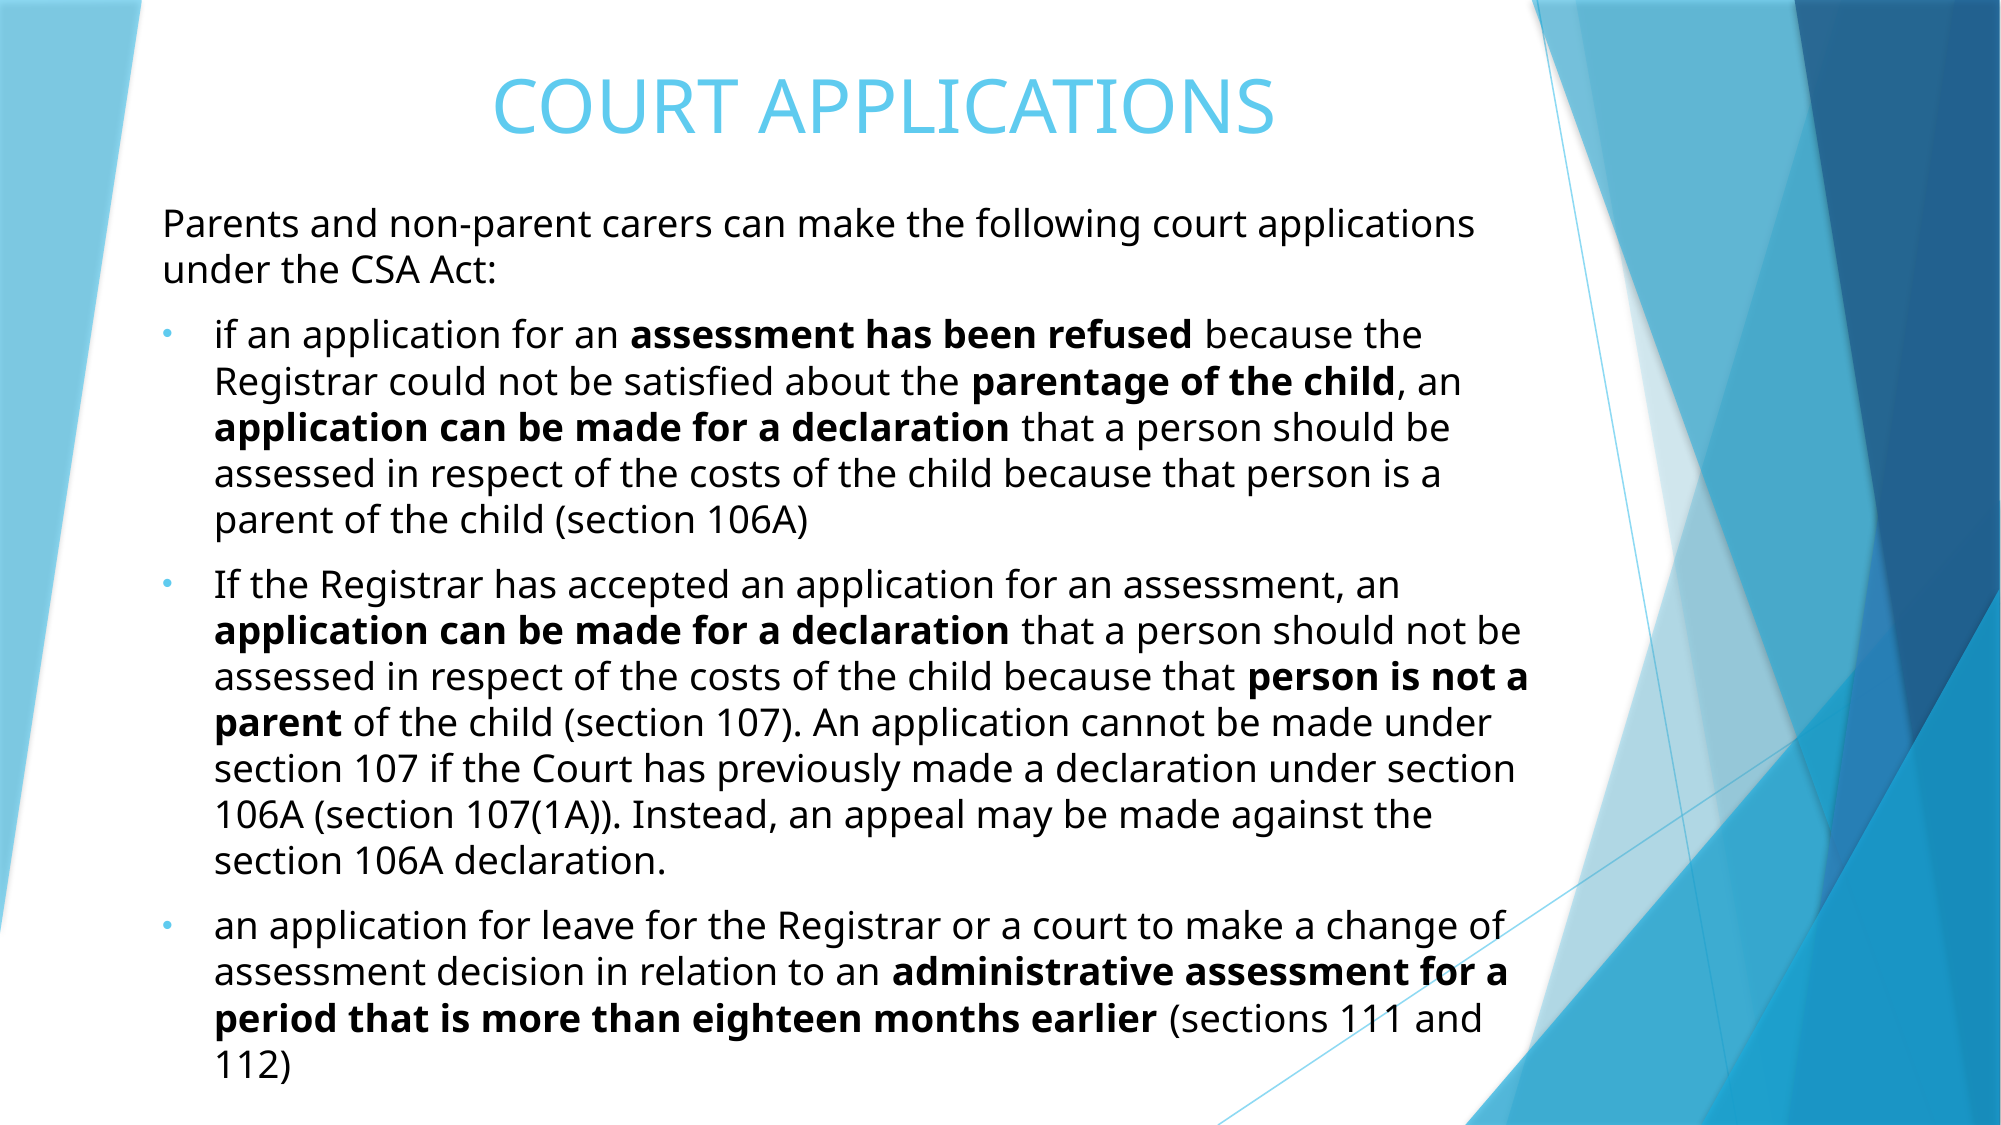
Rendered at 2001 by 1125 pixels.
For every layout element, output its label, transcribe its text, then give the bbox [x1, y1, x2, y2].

subtitle Parents and non-parent carers can make the following court applications under the CSA Act: if an application for an assessment has been refused because the Registrar could not be satisfied about the parentage of the child, an application can be made for a declaration that a person should be assessed in respect of the costs of the child because that person is a parent of the child (section 106A) If the Registrar has accepted an application for an assessment, an application can be made for a declaration that a person should not be assessed in respect of the costs of the child because that person is not a parent of the child (section 107). An application cannot be made under section 107 if the Court has previously made a declaration under section 106A (section 107(1A)). Instead, an appeal may be made against the section 106A declaration. an application for leave for the Registrar or a court to make a change of assessment decision in relation to an administrative assessment for a period that is more than eighteen months earlier (sections 111 and 112) [147, 191, 1580, 1095]
title COURT APPLICATIONS [247, 20, 1522, 156]
